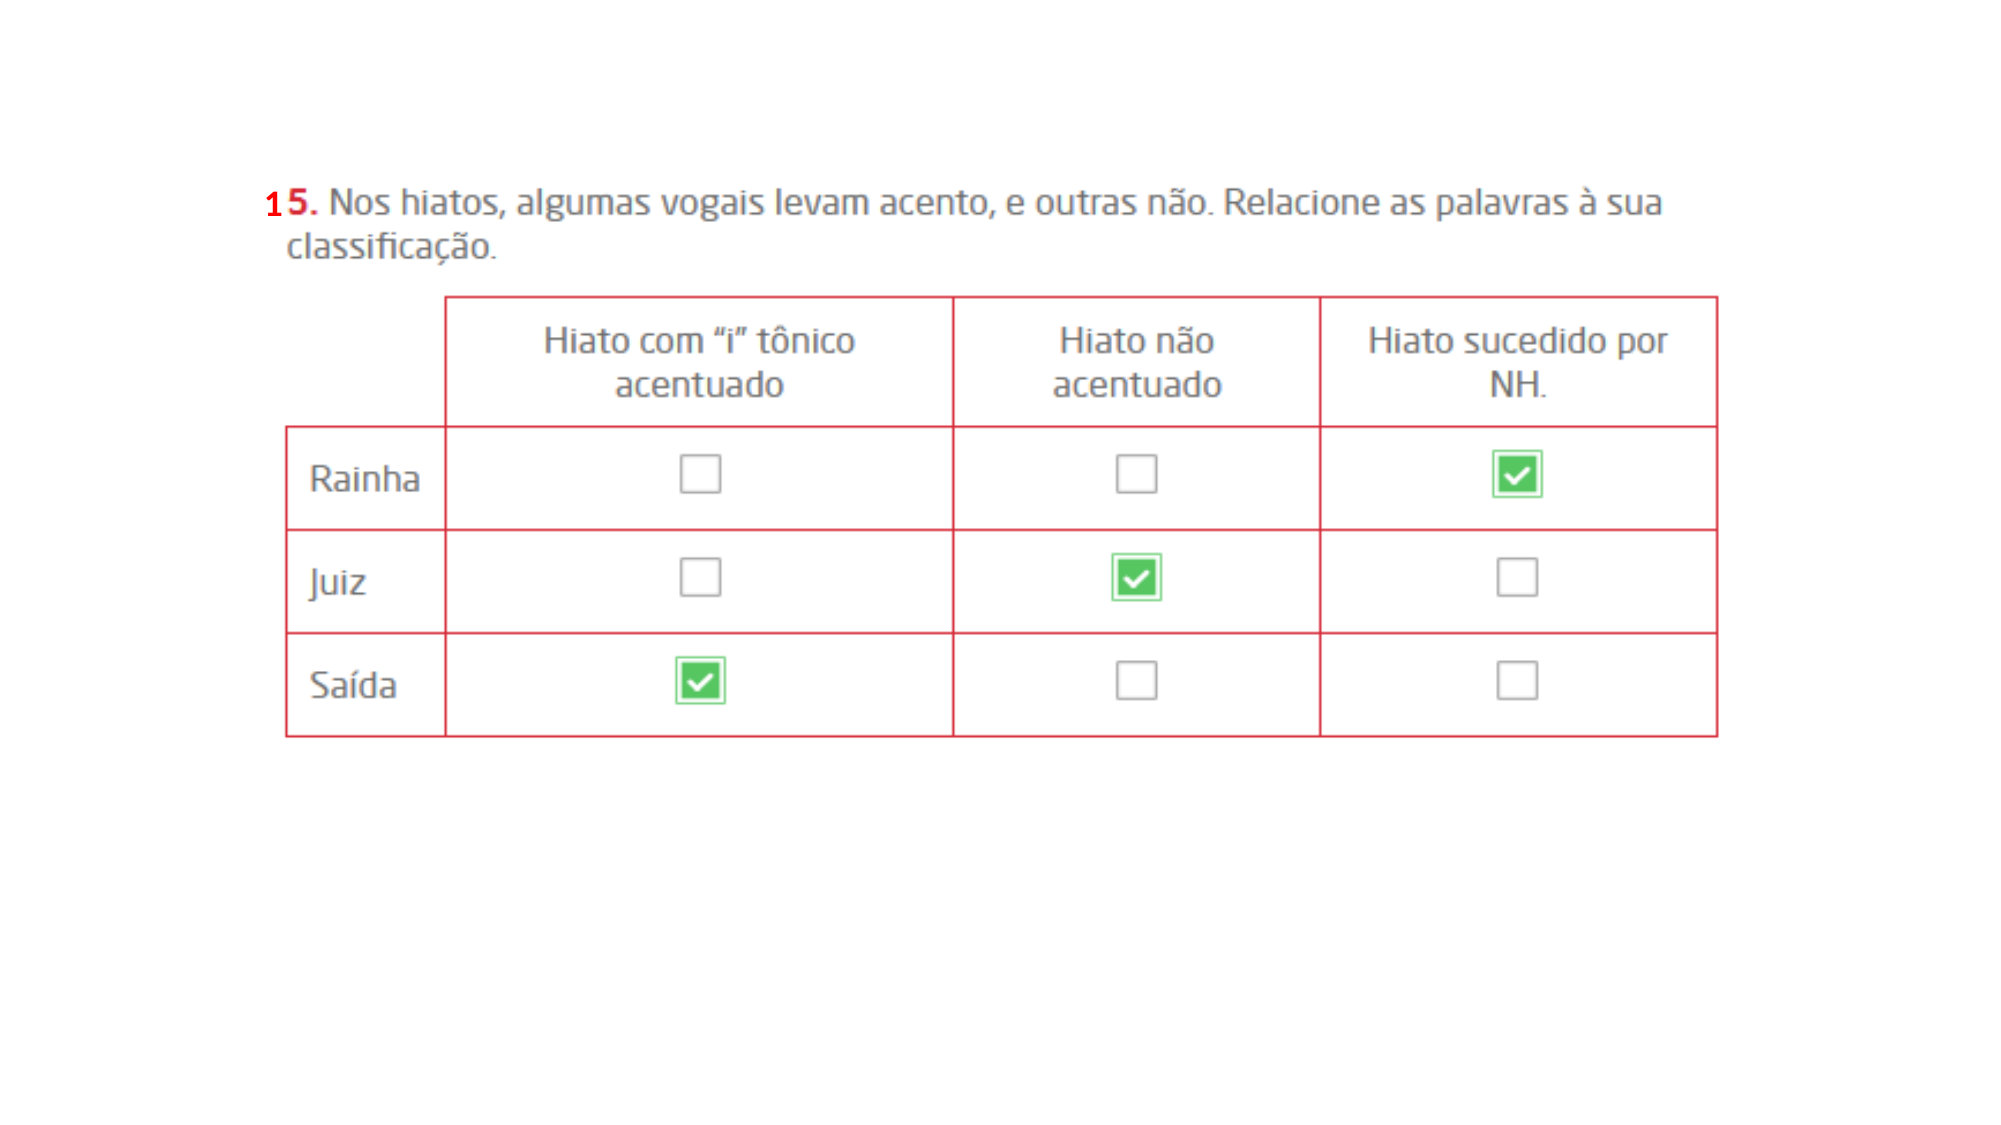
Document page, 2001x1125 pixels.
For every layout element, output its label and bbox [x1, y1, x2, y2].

picture [249, 145, 1779, 793]
